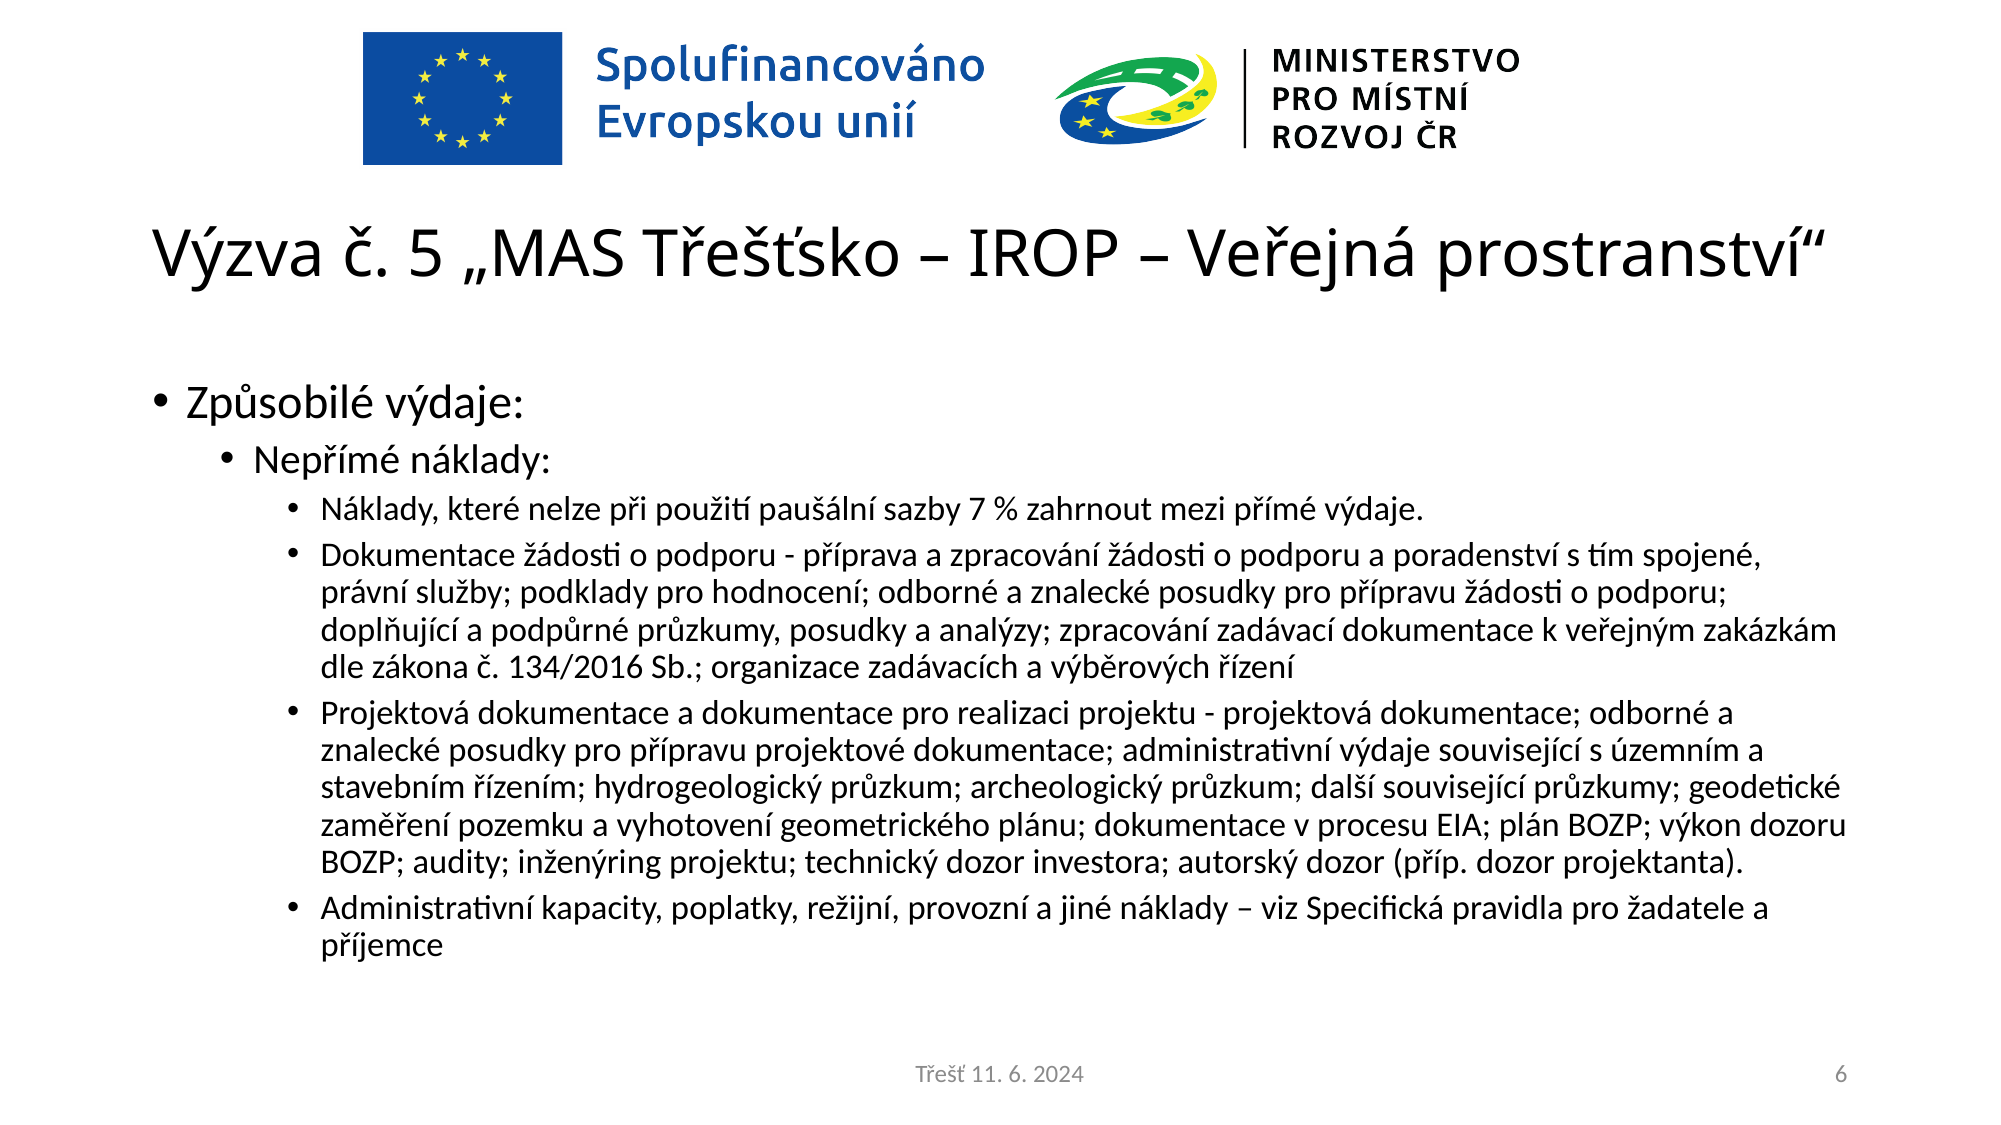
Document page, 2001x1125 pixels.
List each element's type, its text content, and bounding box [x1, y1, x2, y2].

title Výzva č. 5 „MAS Třešťsko – IROP – Veřejná prostranství“ [137, 179, 1863, 331]
picture [359, 28, 1519, 169]
list Způsobilé výdaje: Nepřímé náklady: Náklady, které nelze při použití paušální sazby 7 % zahrnout mezi přímé výdaje. Dokumentace žádosti o podporu - příprava a zpracování žádosti o podporu a poradenství s tím spojené, právní služby; podklady pro hodnocení; odborné a znalecké posudky pro přípravu žádosti o podporu; doplňující a podpůrné průzkumy, posudky a analýzy; zpracování zadávací dokumentace k veřejným zakázkám dle zákona č. 134/2016 Sb.; organizace zadávacích a výběrových řízení Projektová dokumentace a dokumentace pro realizaci projektu - projektová dokumentace; odborné a znalecké posudky pro přípravu projektové dokumentace; administrativní výdaje související s územním a stavebním řízením; hydrogeologický průzkum; archeologický průzkum; další související průzkumy; geodetické zaměření pozemku a vyhotovení geometrického plánu; dokumentace v procesu EIA; plán BOZP; výkon dozoru BOZP; audity; inženýring projektu; technický dozor investora; autorský dozor (příp. dozor projektanta). Administrativní kapacity, poplatky, režijní, provozní a jiné náklady – viz Specifická pravidla pro žadatele a příjemce [137, 369, 1863, 1014]
slide_number 6 [1412, 1042, 1863, 1103]
footer Třešť 11. 6. 2024 [662, 1042, 1338, 1103]
